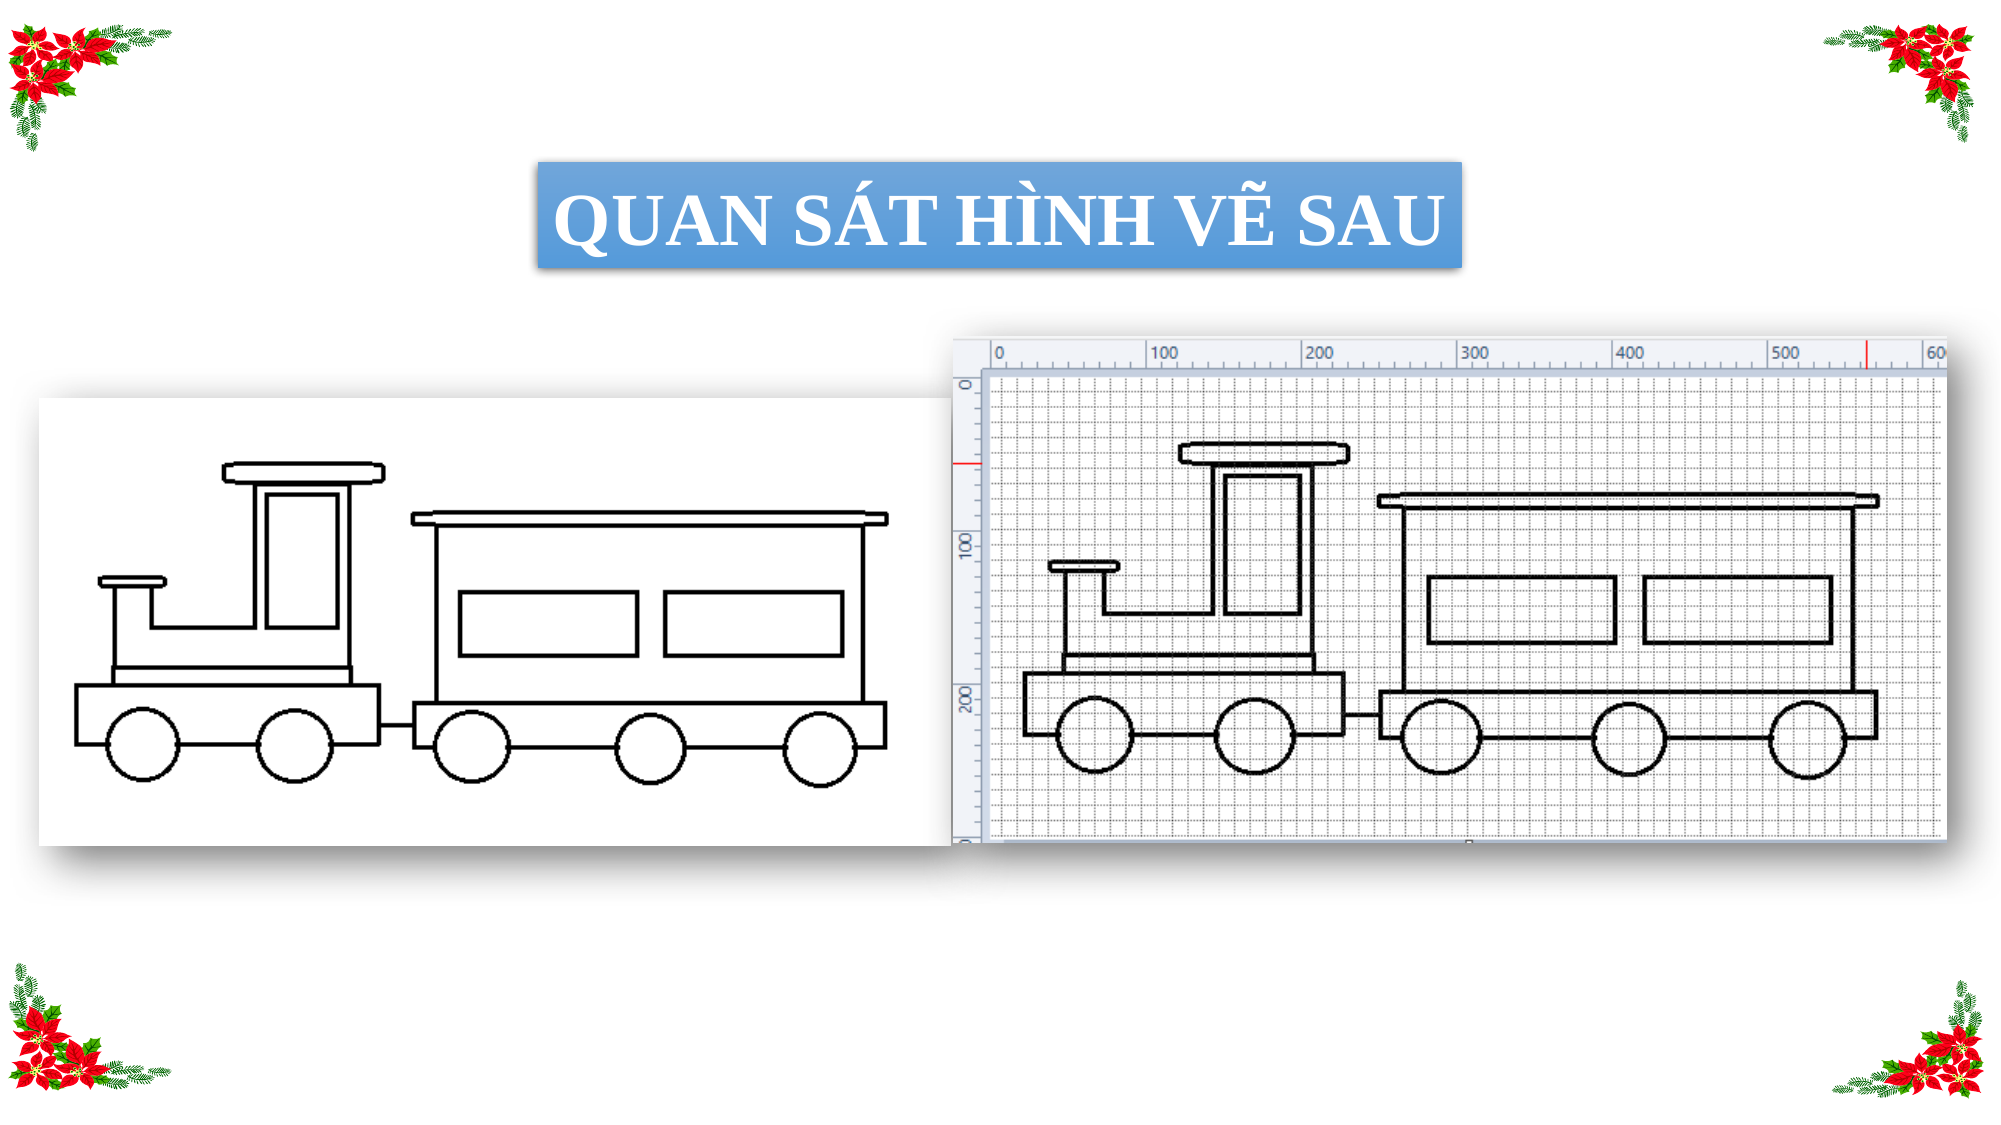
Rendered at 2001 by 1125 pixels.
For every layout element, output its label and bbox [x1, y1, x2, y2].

picture [953, 336, 1947, 843]
picture [39, 398, 951, 846]
text_box [7, 23, 1985, 1099]
